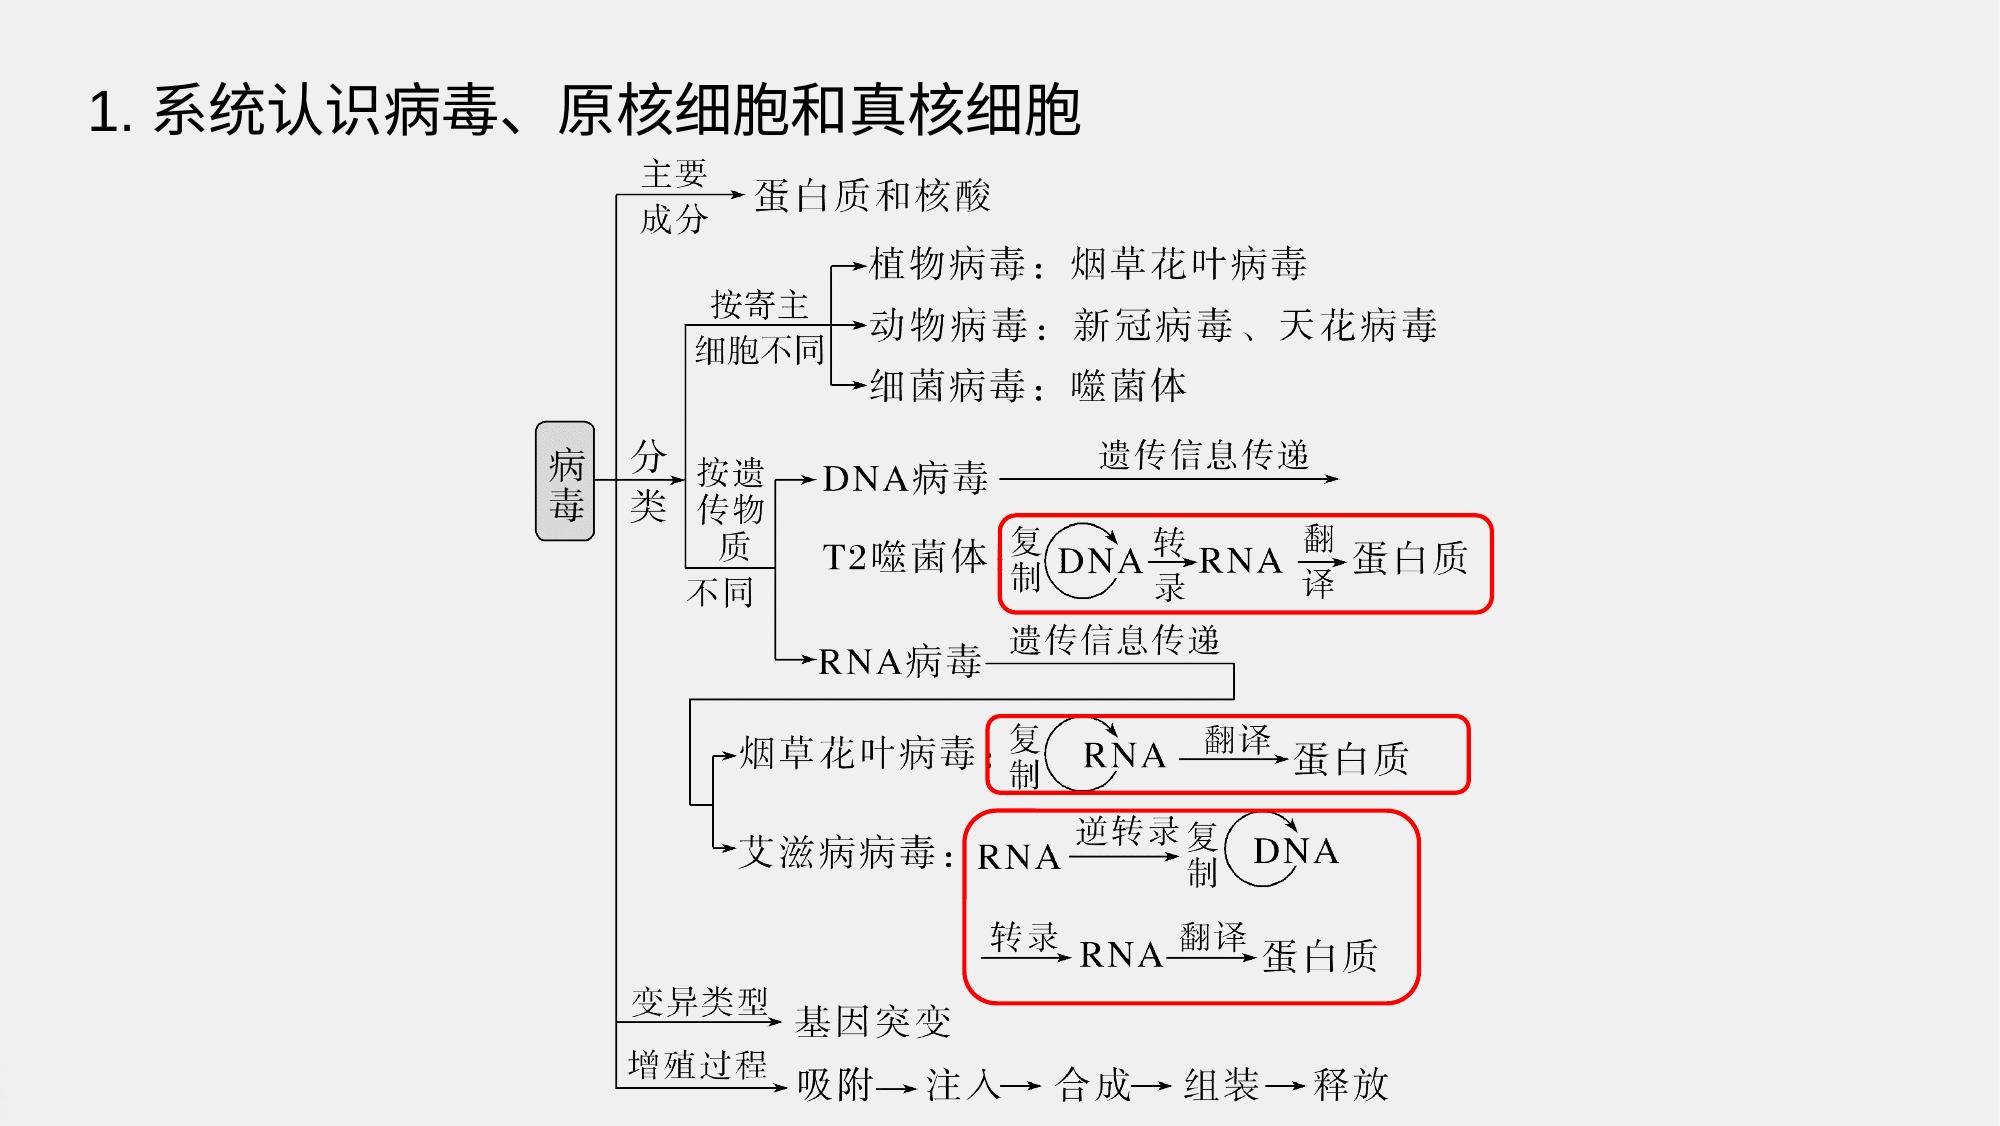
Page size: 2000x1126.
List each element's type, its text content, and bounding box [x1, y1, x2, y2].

picture [0, 0, 2000, 1126]
text_box 1.系统认识病毒、原核细胞和真核细胞 [72, 31, 1945, 151]
text_box [1474, 513, 1495, 615]
